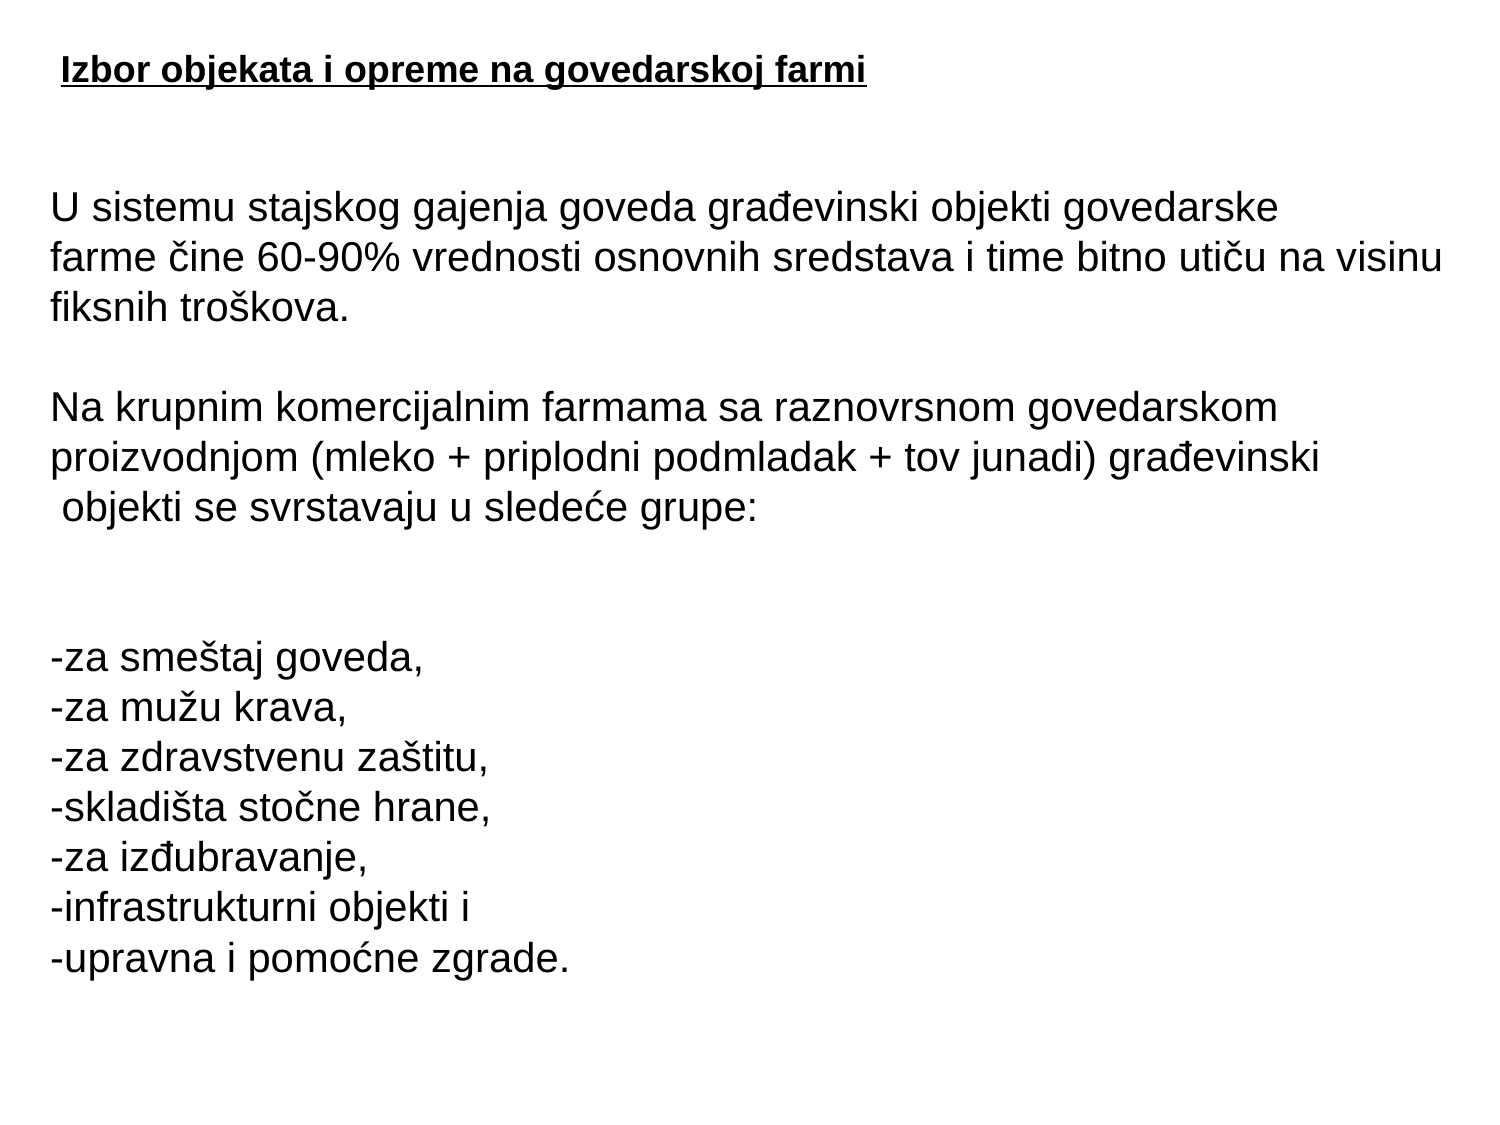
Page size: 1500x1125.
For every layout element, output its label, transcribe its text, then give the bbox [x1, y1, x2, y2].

text_box Izbor objekata i opreme na govedarskoj farmi U sistemu stajskog gajenja goveda građevinski objekti govedarske farme čine 60-90% vrednosti osnovnih sredstava i time bitno utiču na visinu fiksnih troškova. Na krupnim komercijalnim farmama sa raznovrsnom govedarskom proizvodnjom (mleko + priplodni podmladak + tov junadi) građevinski objekti se svrstavaju u sledeće grupe: -za smeštaj goveda, -za mužu krava, -za zdravstvenu zaštitu, -skladišta stočne hrane, -za izđubravanje, -infrastrukturni objekti i -upravna i pomoćne zgrade. [35, 37, 1470, 988]
